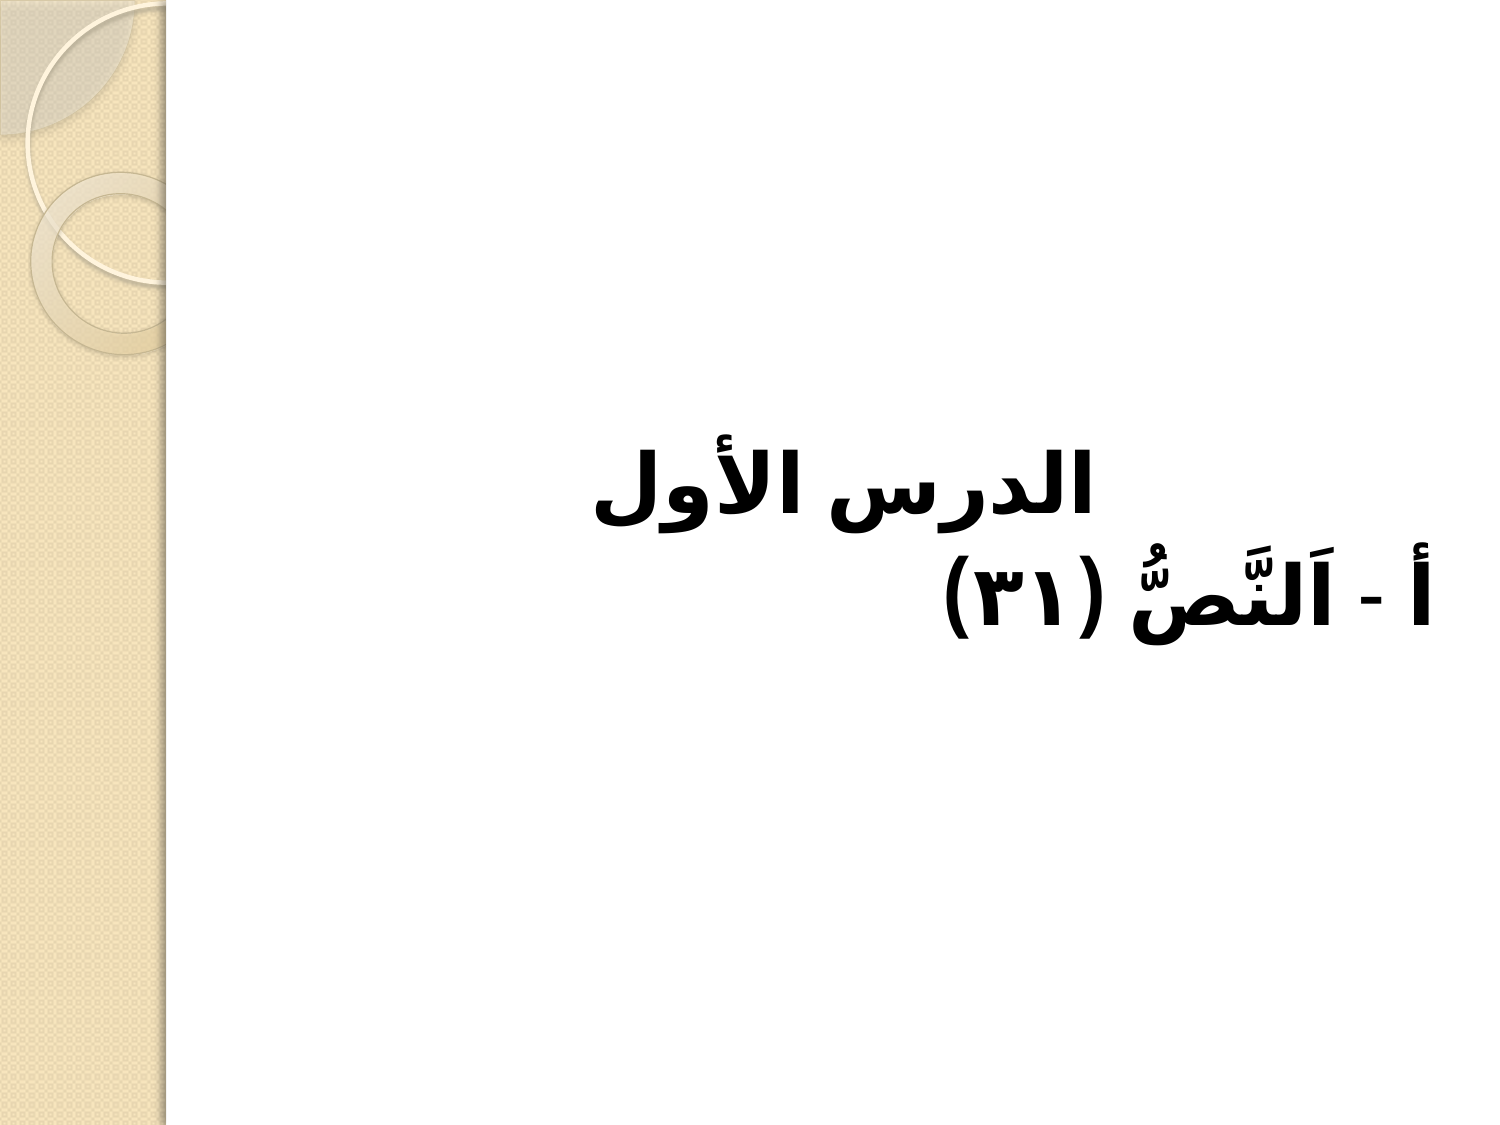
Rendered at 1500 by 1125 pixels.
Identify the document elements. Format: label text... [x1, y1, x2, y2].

list الدرس الأول أ - اَلنَّصُّ (٣١) [235, 237, 1466, 1025]
